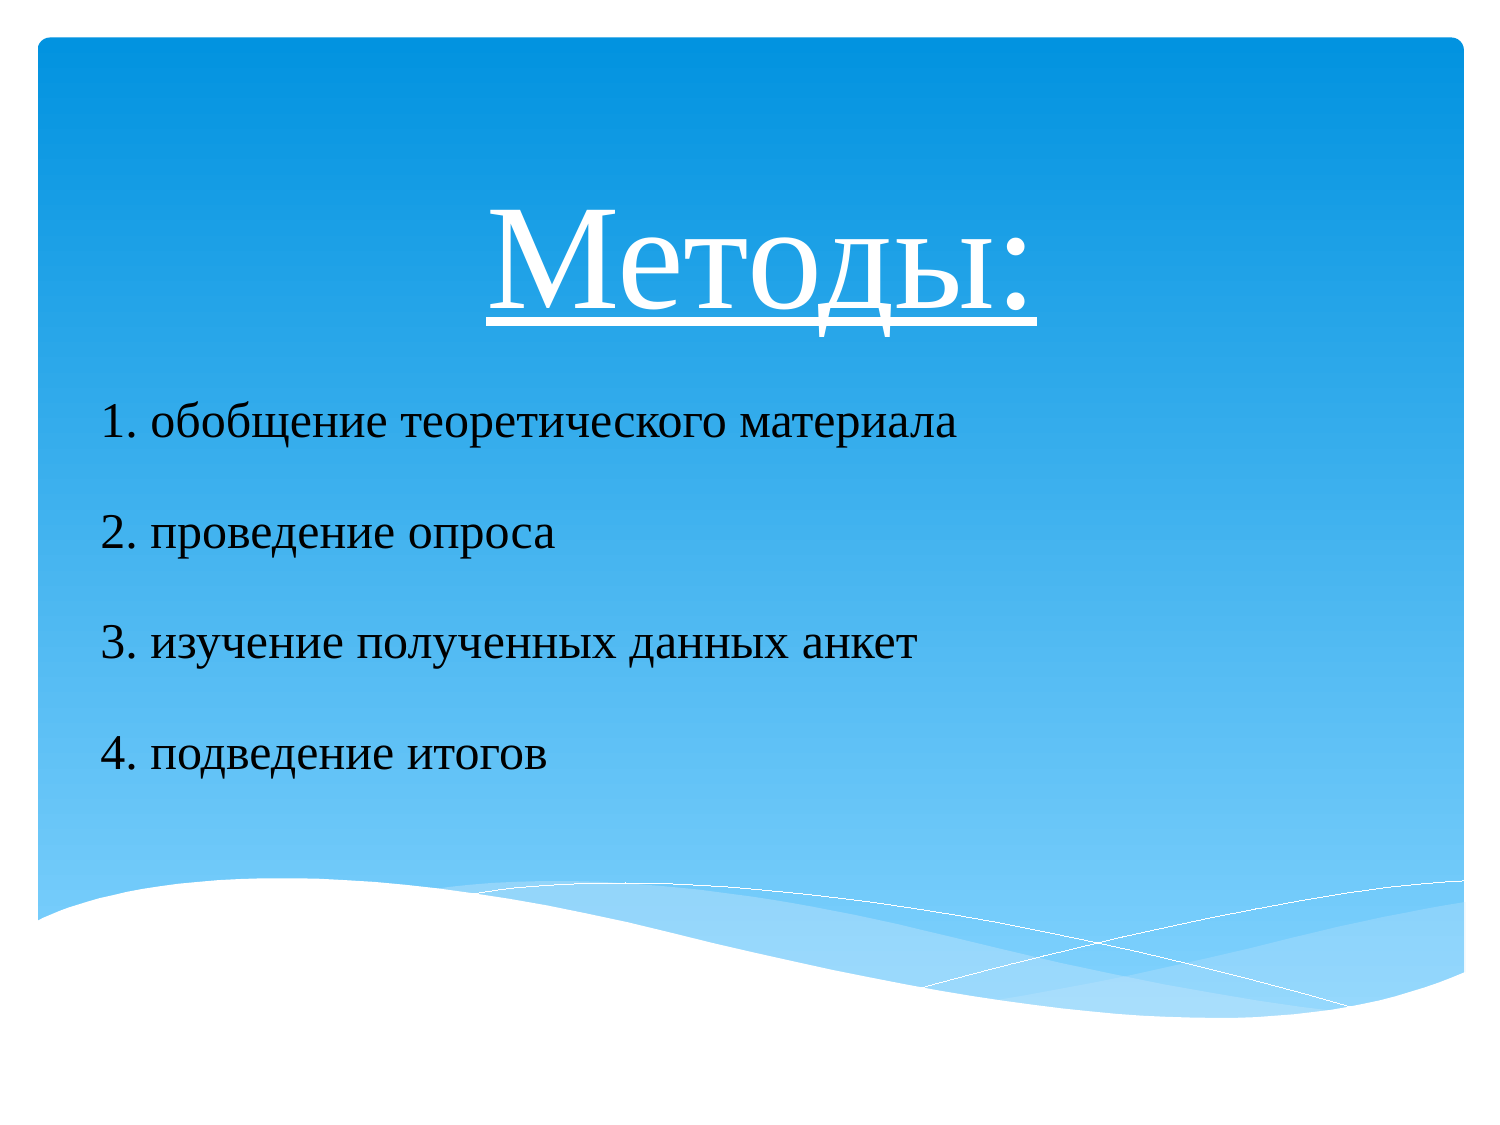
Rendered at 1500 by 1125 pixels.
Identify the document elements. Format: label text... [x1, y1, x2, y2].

title Методы: [123, 54, 1399, 347]
text_box 1. обобщение теоретического материала 2. проведение опроса 3. изучение полученных данных анкет 4. подведение итогов [41, 349, 1471, 788]
